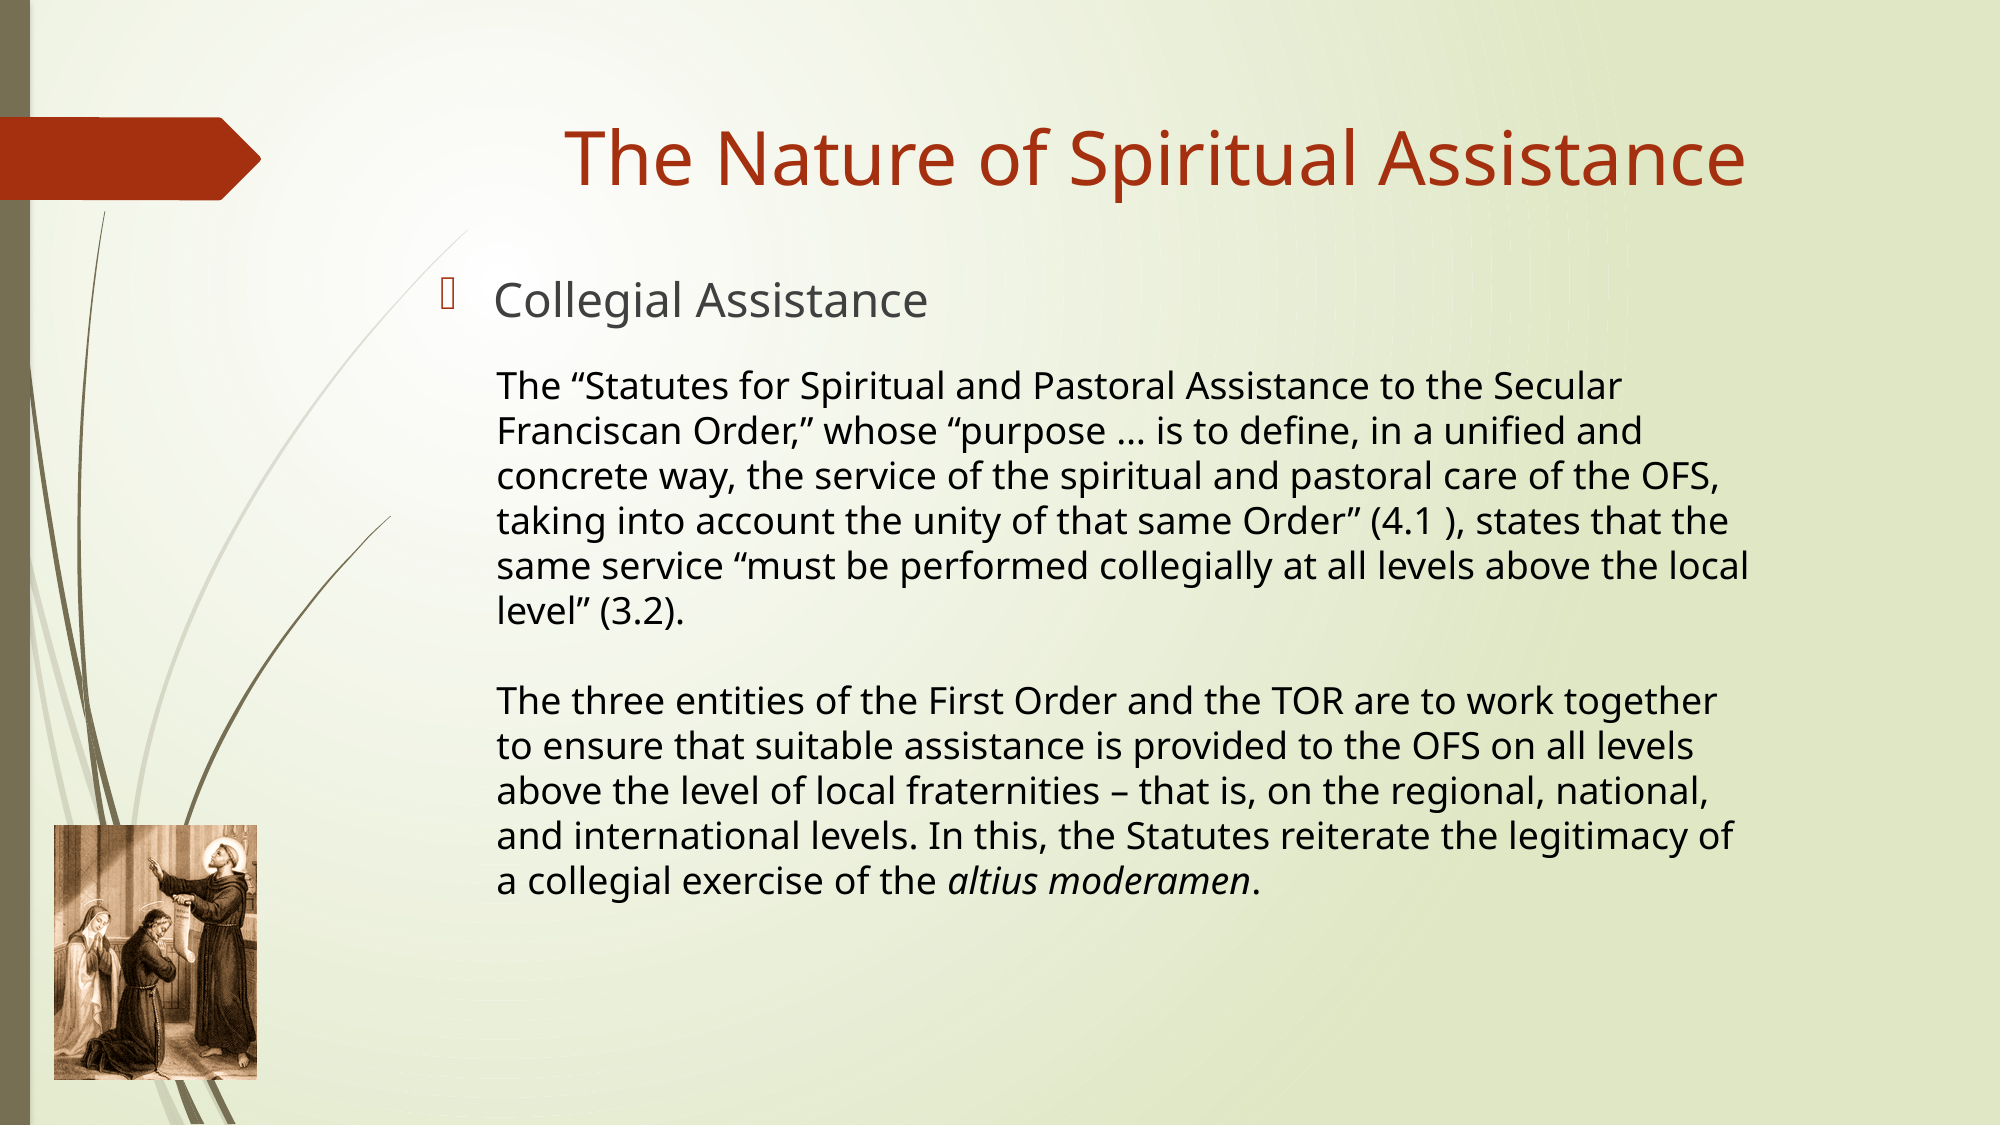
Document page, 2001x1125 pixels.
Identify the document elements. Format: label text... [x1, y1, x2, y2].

list Collegial Assistance [424, 262, 1888, 335]
picture [54, 824, 258, 1080]
title The Nature of Spiritual Assistance [425, 102, 1888, 215]
text_box The “Statutes for Spiritual and Pastoral Assistance to the Secular Franciscan Order,” whose “purpose … is to define, in a unified and concrete way, the service of the spiritual and pastoral care of the OFS, taking into account the unity of that same Order” (4.1 ), states that the same service “must be performed collegially at all levels above the local level” (3.2). The three entities of the First Order and the TOR are to work together to ensure that suitable assistance is provided to the OFS on all levels above the level of local fraternities – that is, on the regional, national, and international levels. In this, the Statutes reiterate the legitimacy of a collegial exercise of the altius moderamen. [481, 354, 1774, 910]
